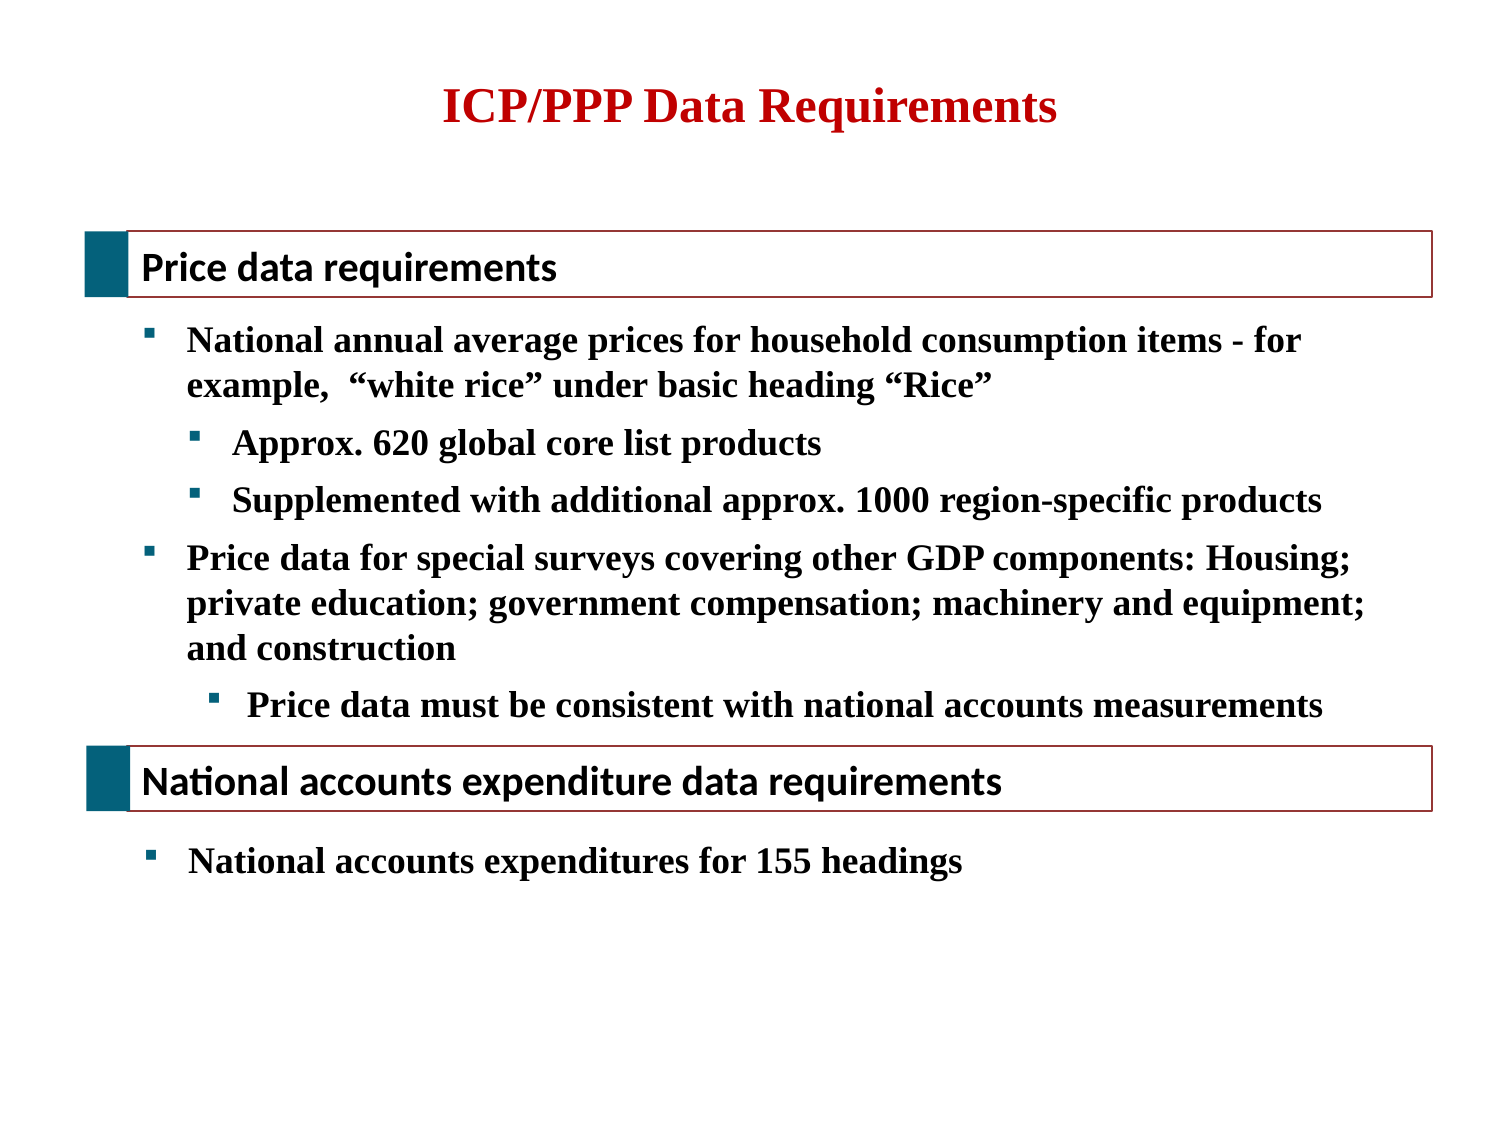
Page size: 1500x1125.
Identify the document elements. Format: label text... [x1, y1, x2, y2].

text_box National accounts expenditure data requirements [125, 743, 1434, 813]
text_box National annual average prices for household consumption items - for example, “white rice” under basic heading “Rice” Approx. 620 global core list products Supplemented with additional approx. 1000 region-specific products Price data for special surveys covering other GDP components: Housing; private education; government compensation; machinery and equipment; and construction Price data must be consistent with national accounts measurements [126, 307, 1432, 675]
text_box National accounts expenditures for 155 headings [128, 829, 1434, 898]
title ICP/PPP Data Requirements [75, 45, 1425, 161]
text_box [86, 745, 131, 812]
text_box [84, 231, 129, 298]
text_box Price data requirements [125, 229, 1434, 299]
